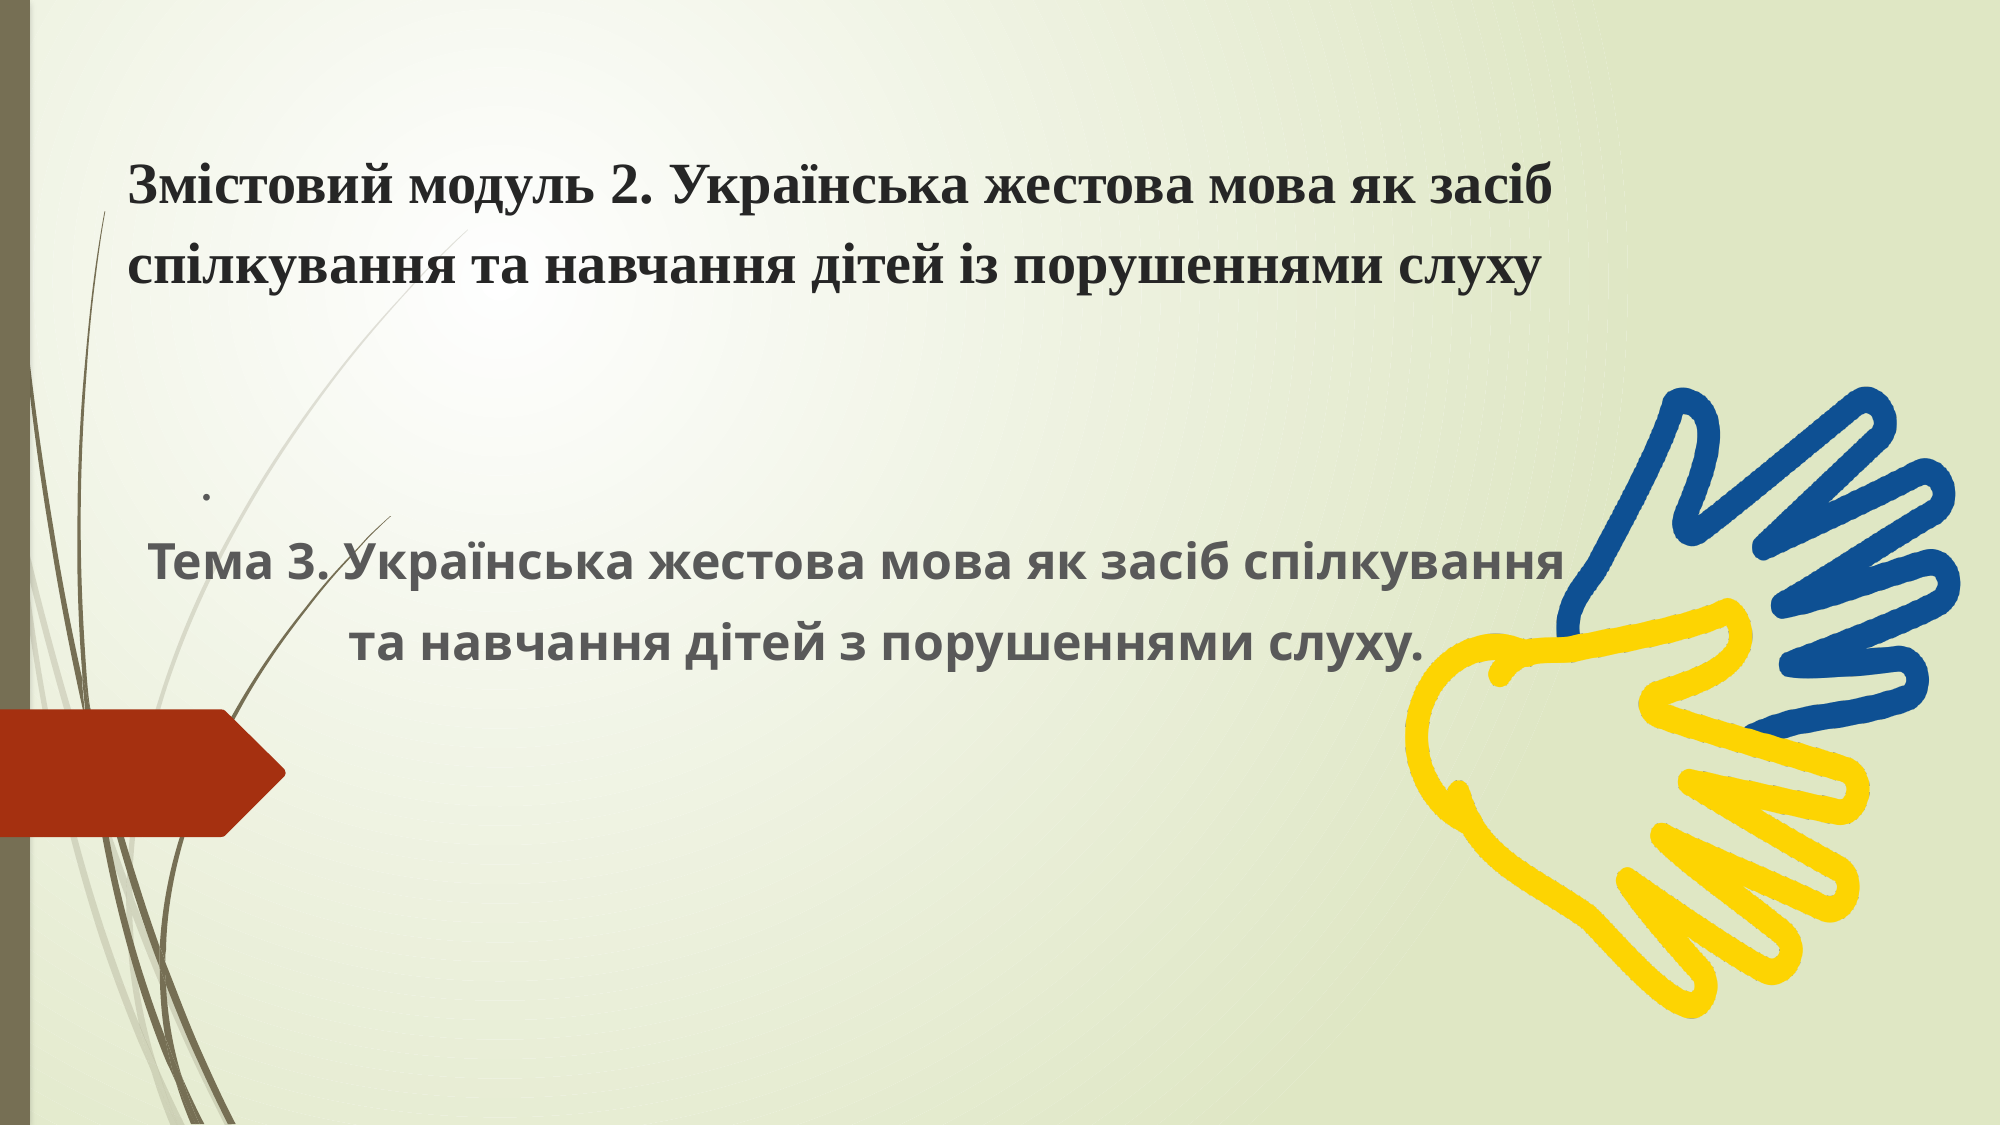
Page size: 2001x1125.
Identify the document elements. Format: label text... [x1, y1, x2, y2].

picture [1392, 372, 1973, 1033]
subtitle . Тема 3. Українська жестова мова як засіб спілкування та навчання дітей з порушеннями слуху. [112, 372, 1392, 946]
title Змістовий модуль 2. Українська жестова мова як засіб спілкування та навчання дітей із порушеннями слуху [112, 29, 1719, 372]
